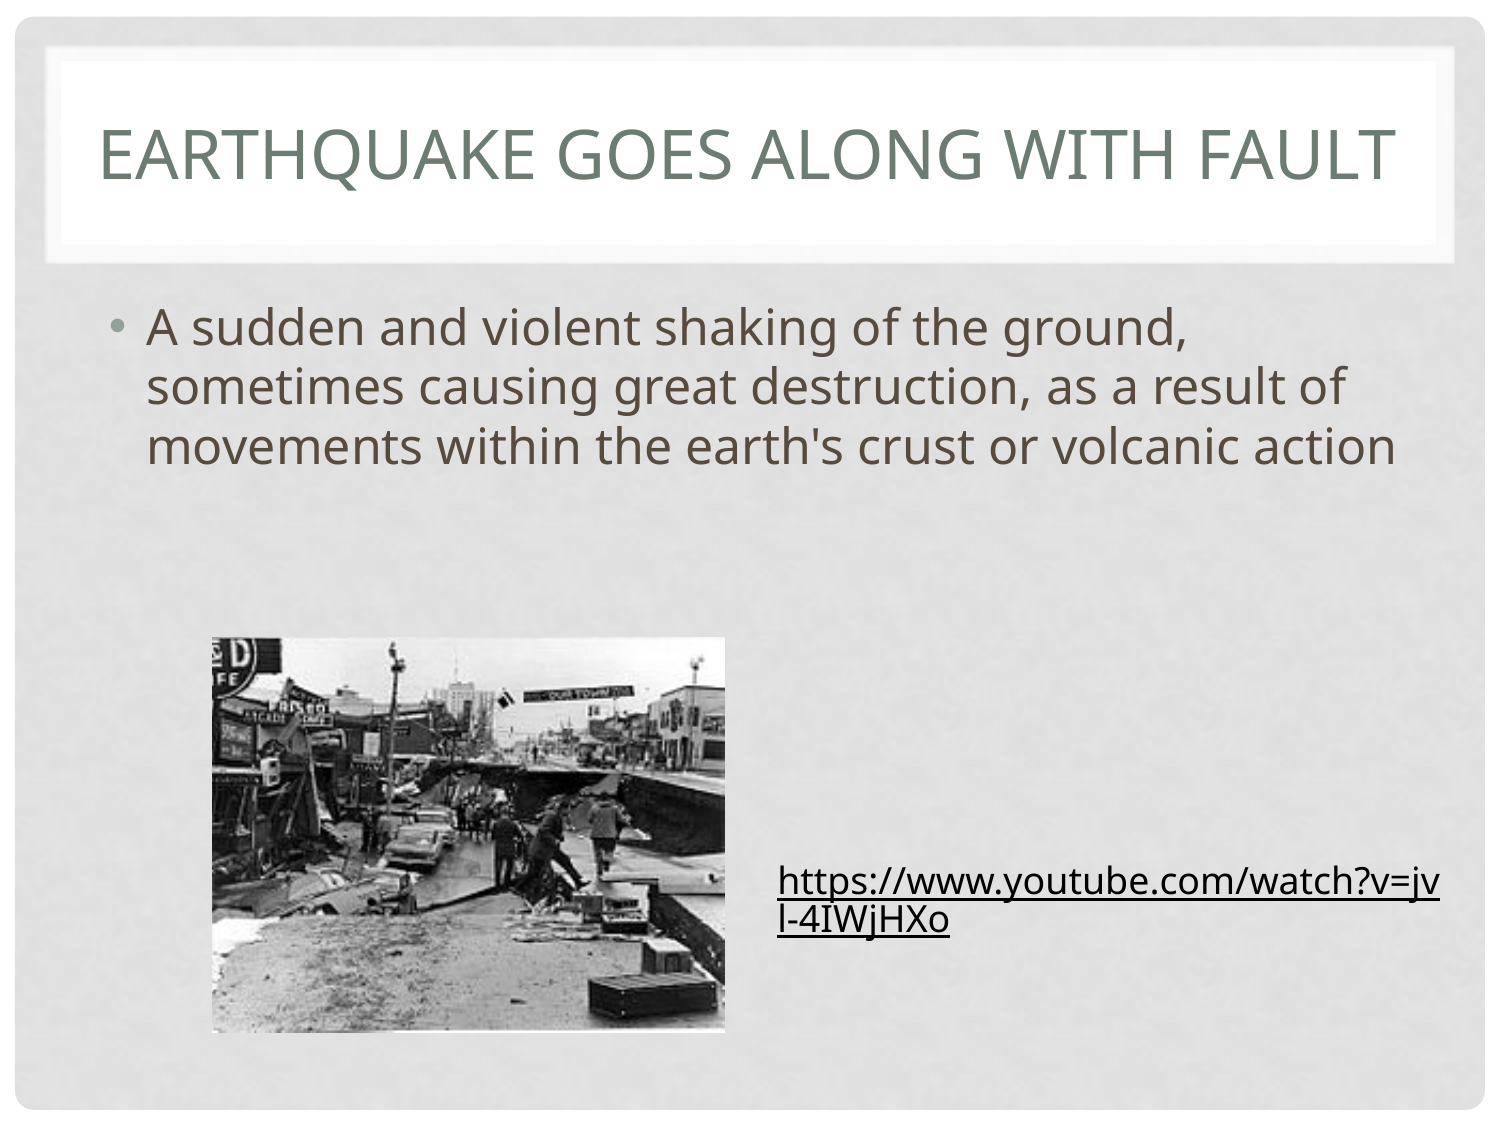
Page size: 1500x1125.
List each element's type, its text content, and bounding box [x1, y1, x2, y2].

picture [212, 637, 726, 1033]
text_box https://www.youtube.com/watch?v=jvl-4IWjHXo [762, 849, 1463, 961]
title Earthquake goes along with Fault [69, 66, 1425, 238]
list A sudden and violent shaking of the ground, sometimes causing great destruction, as a result of movements within the earth's crust or volcanic action [75, 287, 1425, 1005]
